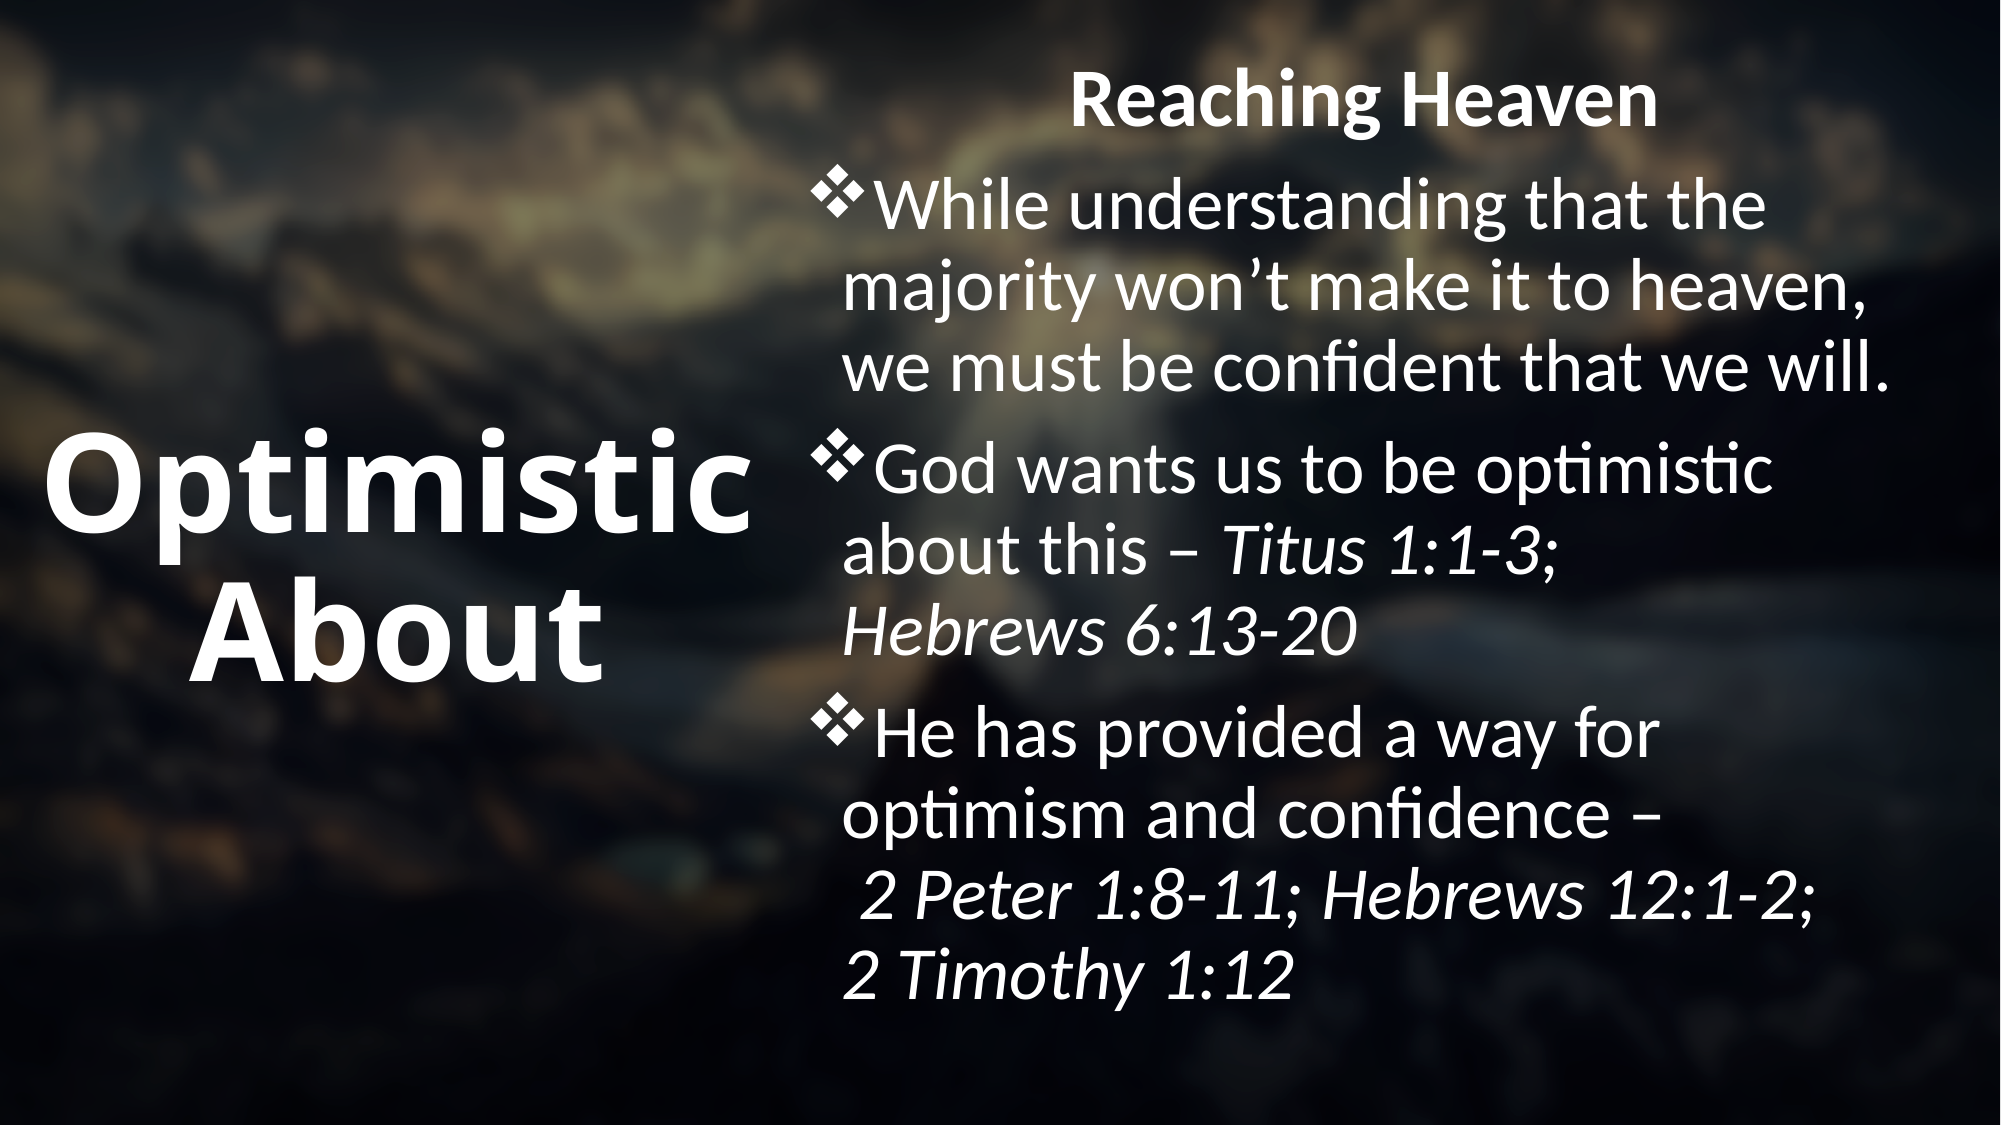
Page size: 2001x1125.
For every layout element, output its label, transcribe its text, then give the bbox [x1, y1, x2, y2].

title Optimistic About [0, 194, 789, 931]
list Reaching Heaven While understanding that the majority won’t make it to heaven, we must be confident that we will. God wants us to be optimistic about this – Titus 1:1-3; Hebrews 6:13-20 He has provided a way for optimism and confidence – 2 Peter 1:8-11; Hebrews 12:1-2; 2 Timothy 1:12 [789, 46, 1942, 1079]
picture [0, 0, 2001, 1125]
